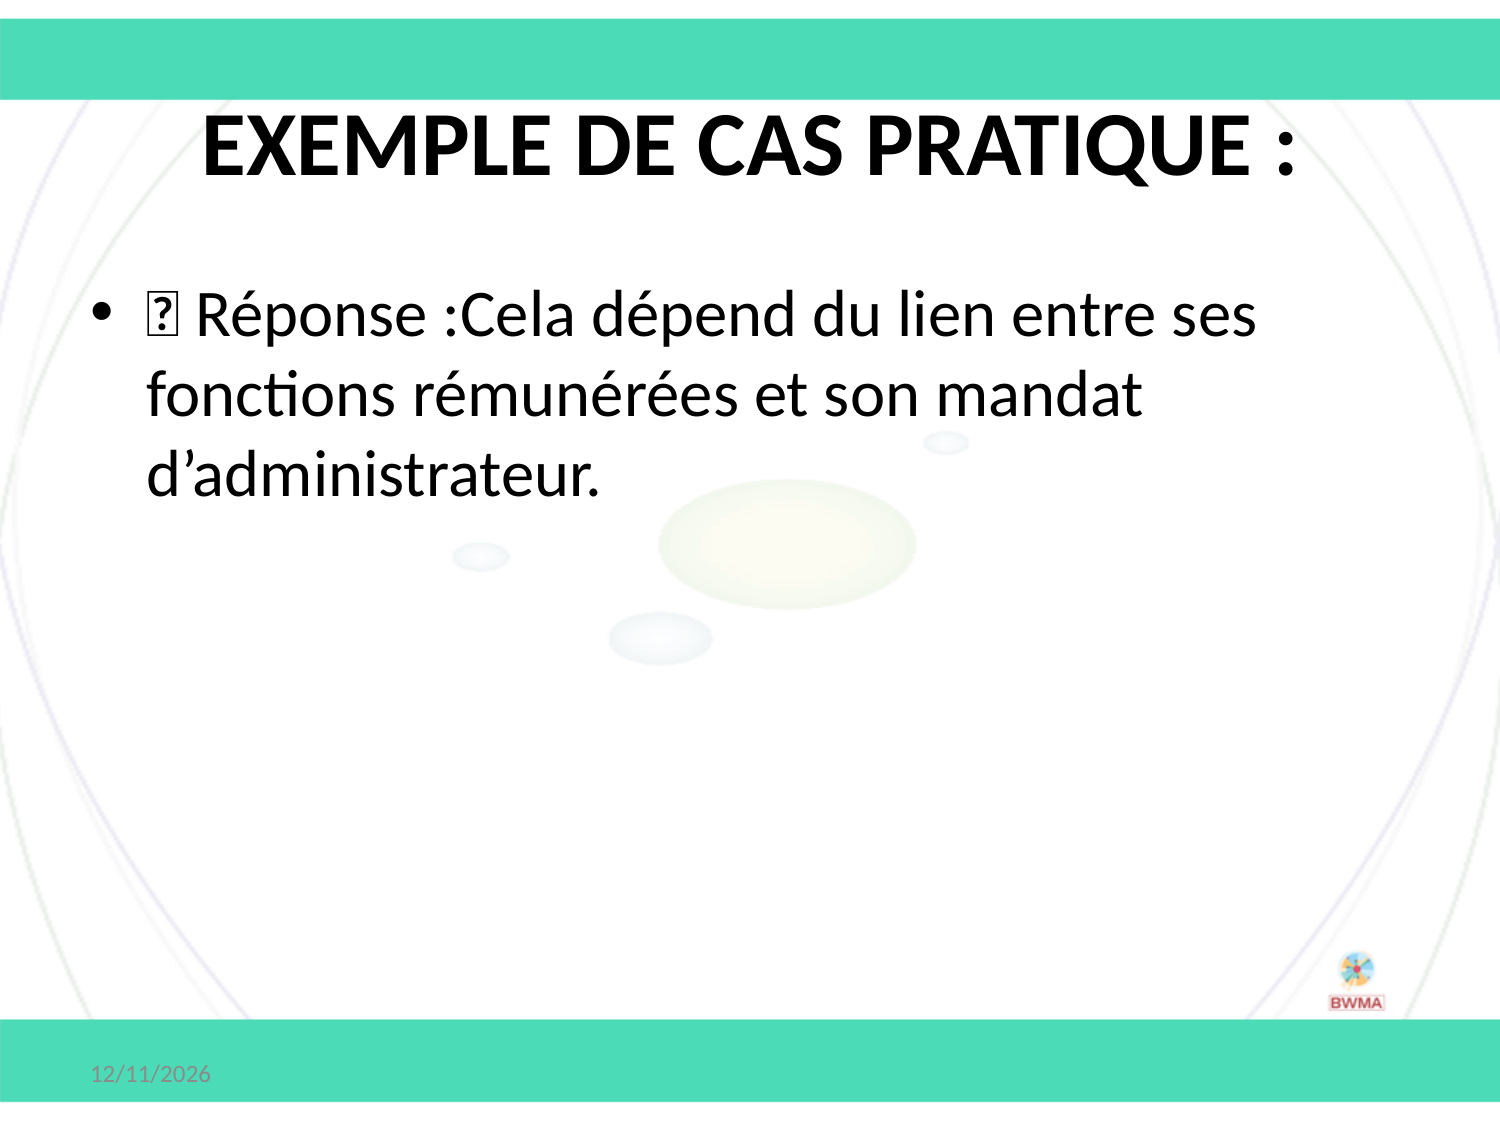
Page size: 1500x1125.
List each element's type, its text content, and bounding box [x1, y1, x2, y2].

list ✅ Réponse :Cela dépend du lien entre ses fonctions rémunérées et son mandat d’administrateur. [75, 262, 1425, 1005]
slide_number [75, 1042, 425, 1103]
title Exemple de cas pratique : [75, 45, 1425, 233]
text_box Tenir une comptabilité simplifiée [0, 0, 1500, 1125]
